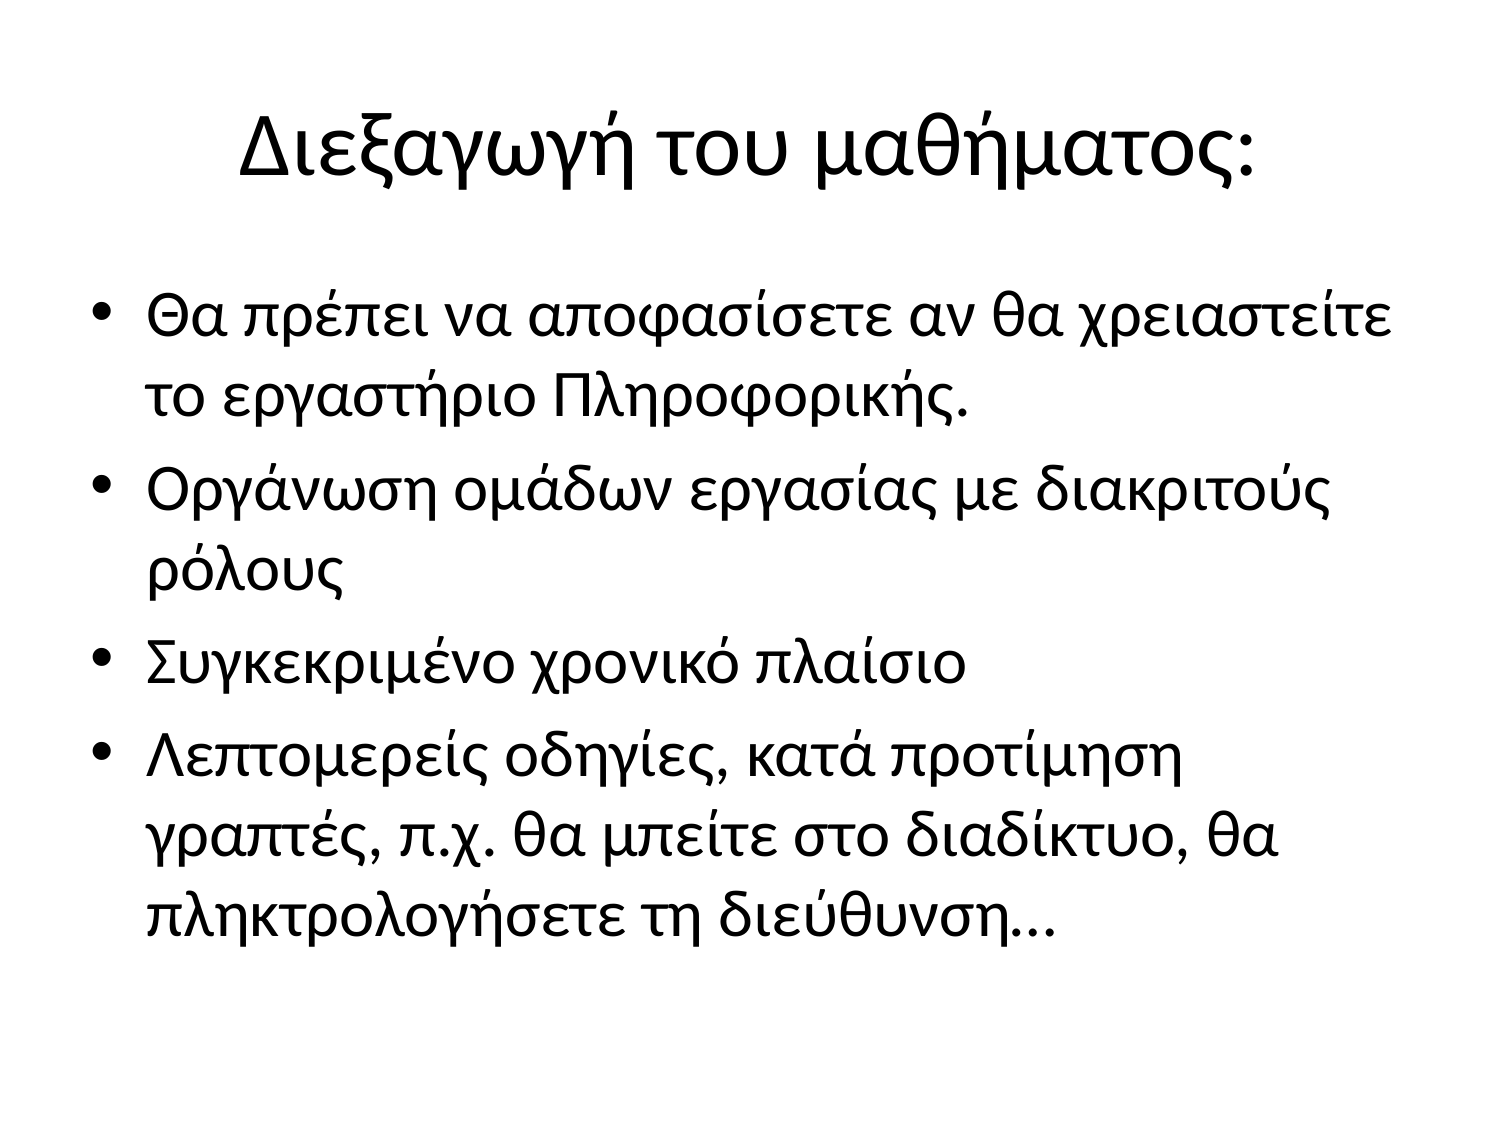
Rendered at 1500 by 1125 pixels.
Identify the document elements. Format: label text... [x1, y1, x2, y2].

title Διεξαγωγή του μαθήματος: [75, 45, 1425, 233]
list Θα πρέπει να αποφασίσετε αν θα χρειαστείτε το εργαστήριο Πληροφορικής. Οργάνωση ομάδων εργασίας με διακριτούς ρόλους Συγκεκριμένο χρονικό πλαίσιο Λεπτομερείς οδηγίες, κατά προτίμηση γραπτές, π.χ. θα μπείτε στο διαδίκτυο, θα πληκτρολογήσετε τη διεύθυνση… [75, 262, 1425, 1005]
